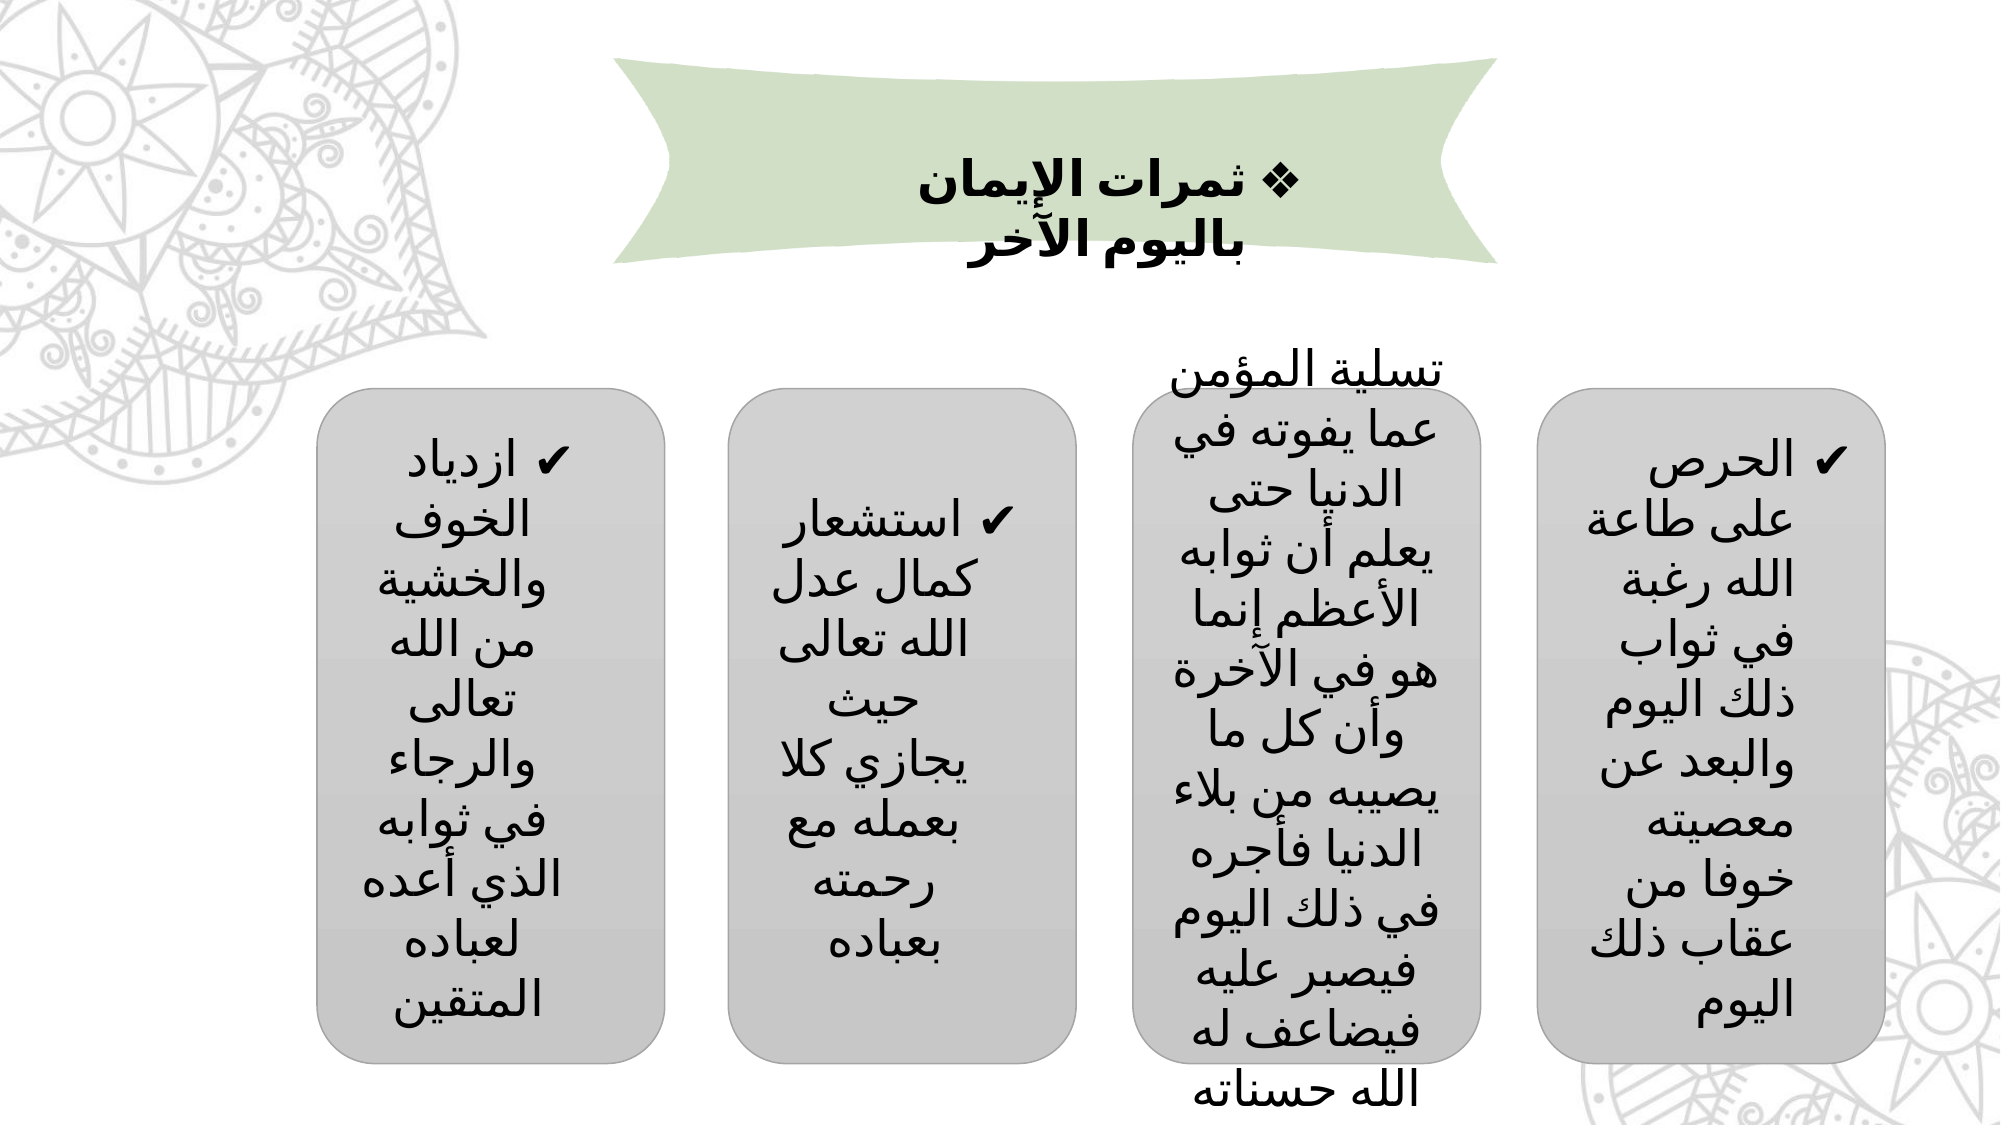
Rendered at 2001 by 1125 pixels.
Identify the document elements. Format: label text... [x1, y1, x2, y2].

text_box استشعار كمال عدل الله تعالى حيث يجازي كلا بعمله مع رحمته بعباده [728, 388, 1077, 1064]
picture [0, 0, 2001, 1125]
text_box ازدياد الخوف والخشية من الله تعالى والرجاء في ثوابه الذي أعده لعباده المتقين [317, 388, 665, 1064]
text_box تسلية المؤمن عما يفوته في الدنيا حتى يعلم أن ثوابه الأعظم إنما هو في الآخرة وأن كل ما يصيبه من بلاء الدنيا فأجره في ذلك اليوم فيصبر عليه فيضاعف له الله حسناته [1132, 388, 1481, 1064]
text_box الحرص على طاعة الله رغبة في ثواب ذلك اليوم والبعد عن معصيته خوفا من عقاب ذلك اليوم [1537, 388, 1886, 1064]
